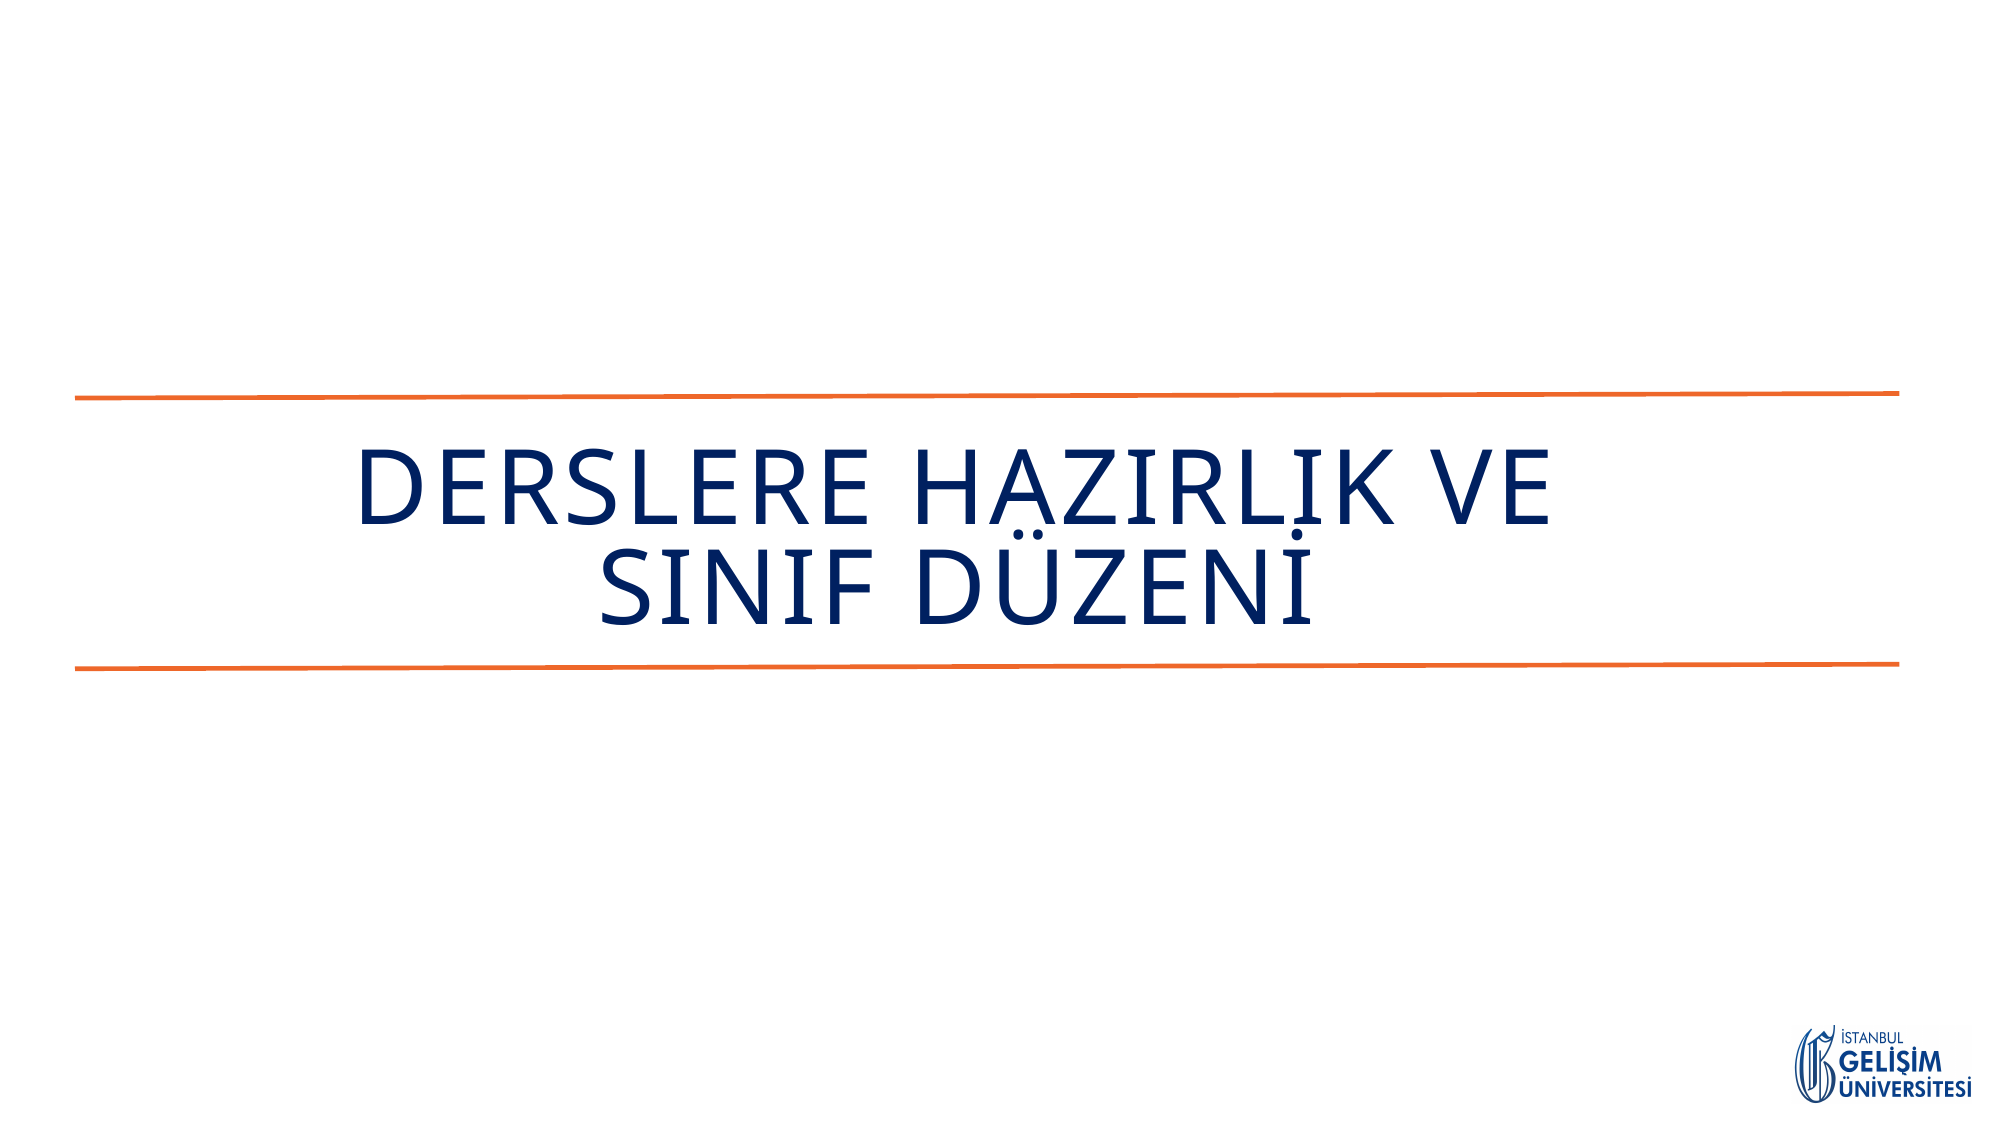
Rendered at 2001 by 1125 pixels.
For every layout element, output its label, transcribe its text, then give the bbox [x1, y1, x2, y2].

picture [1791, 1025, 1972, 1104]
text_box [74, 393, 1900, 399]
title Derslere hazırlık ve sınıf düzeni [312, 424, 1601, 659]
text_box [74, 663, 1900, 669]
